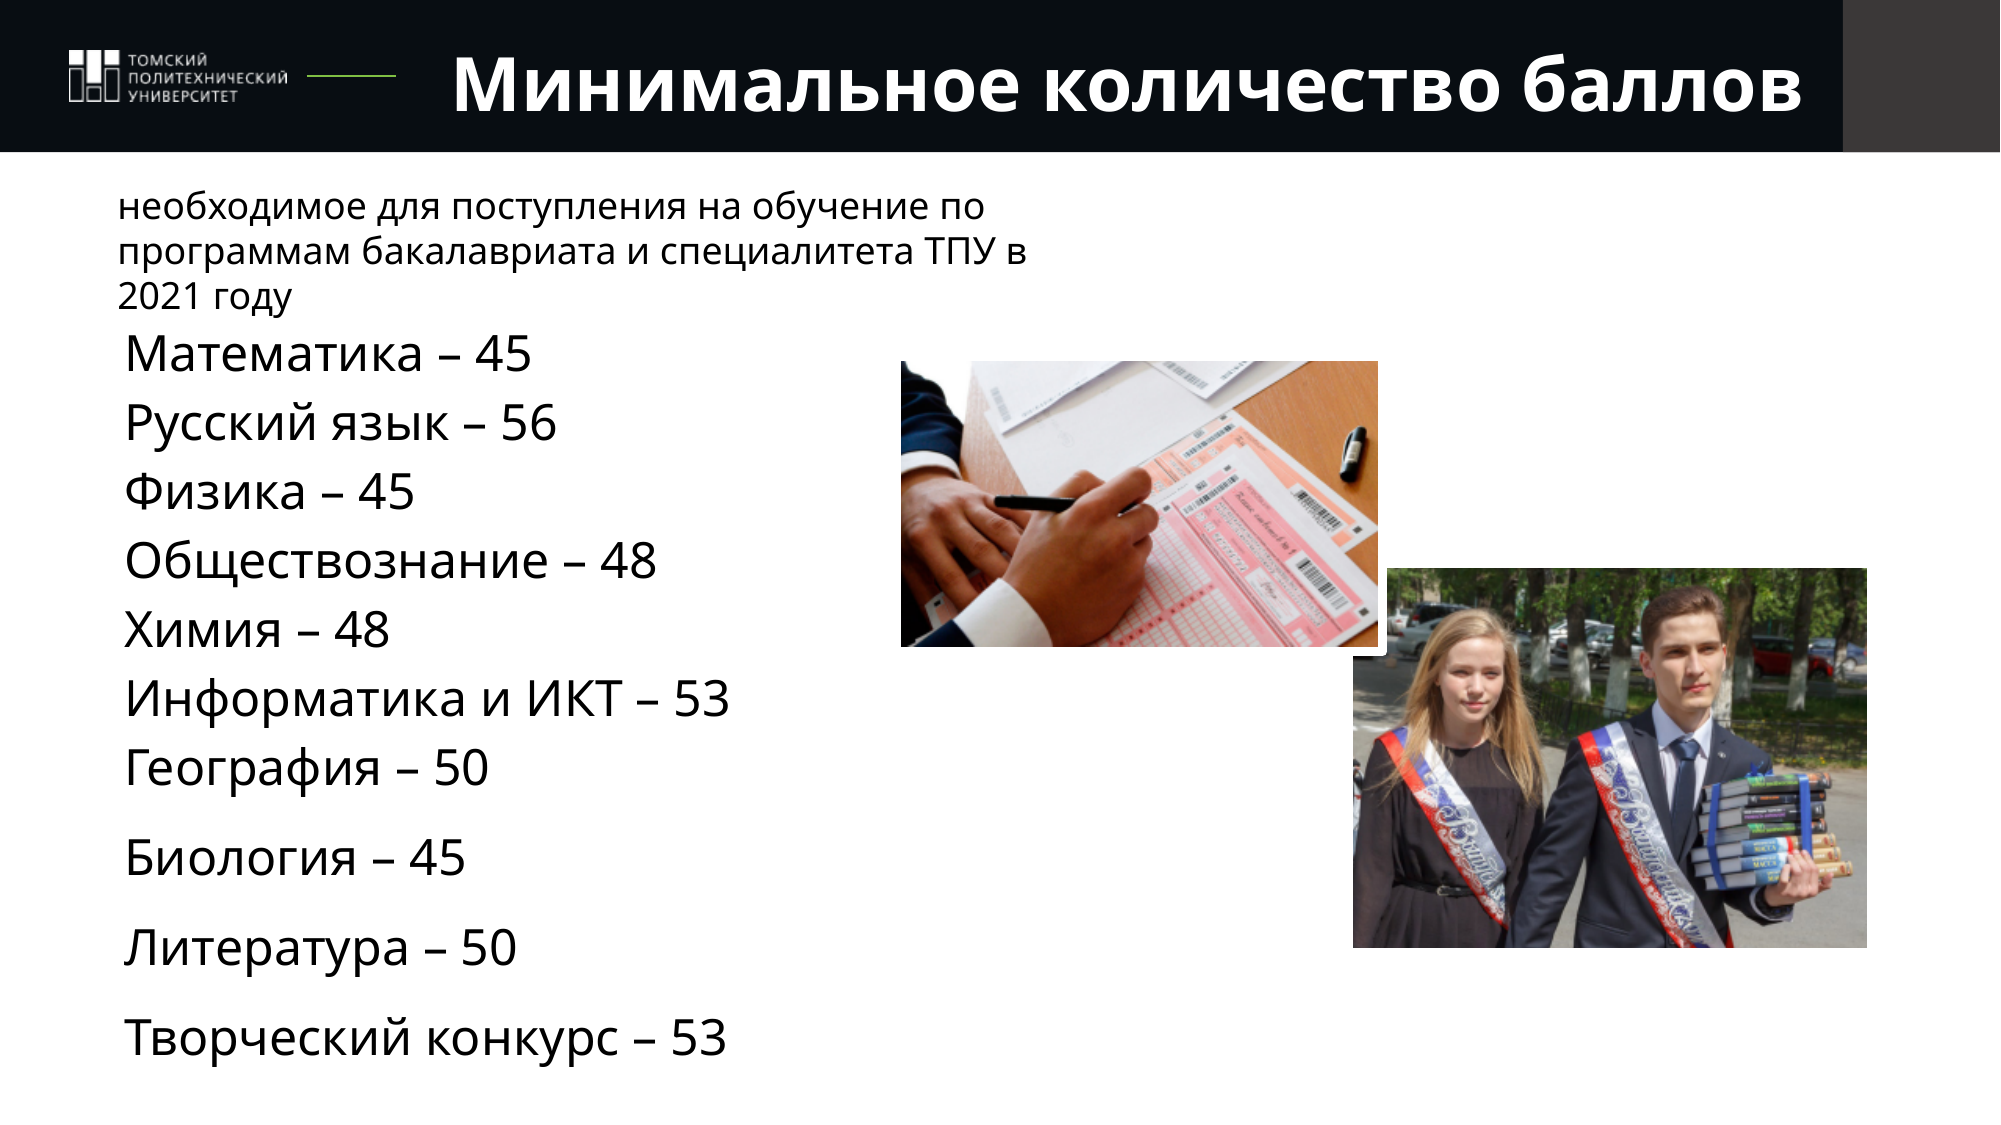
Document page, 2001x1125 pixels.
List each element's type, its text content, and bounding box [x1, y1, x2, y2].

picture [900, 360, 1867, 949]
picture [69, 50, 287, 102]
text_box Математика – 45 Русский язык – 56 Физика – 45 Обществознание – 48 Химия – 48 Информатика и ИКТ – 53 География – 50 Биология – 45 Литература – 50 Творческий конкурс – 53 [53, 305, 1085, 1073]
text_box необходимое для поступления на обучение по программам бакалавриата и специалитета ТПУ в 2021 году [102, 174, 1103, 325]
text_box Минимальное количество баллов [435, 29, 1843, 134]
